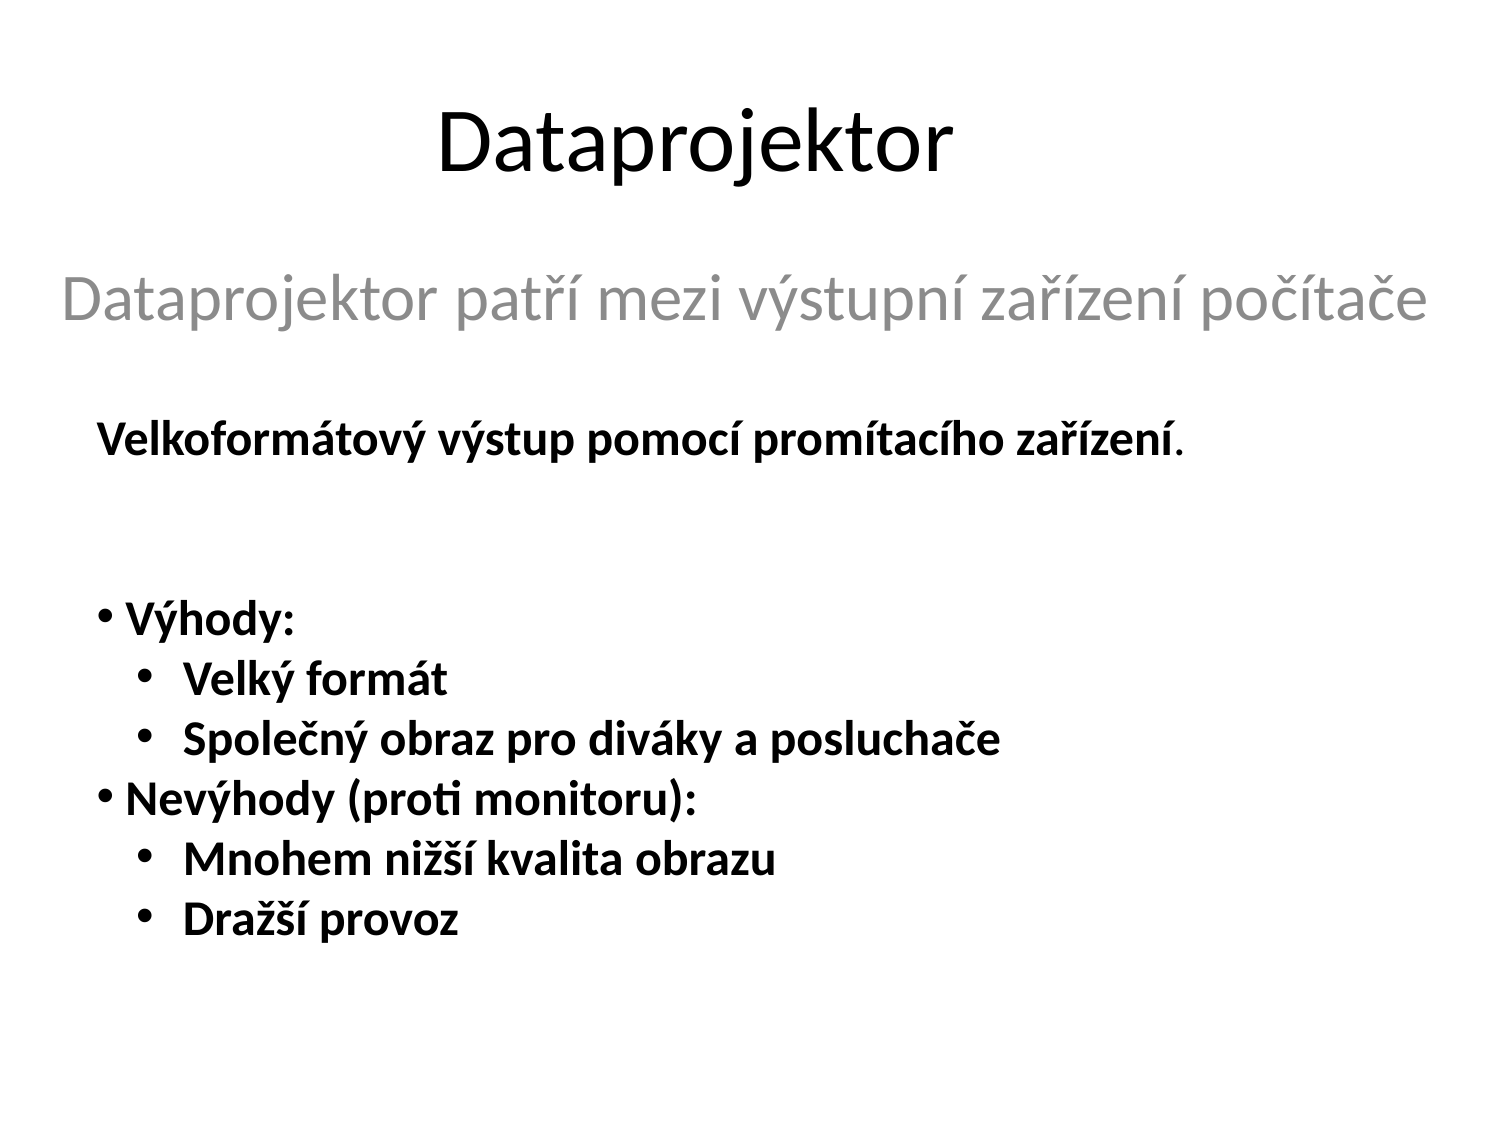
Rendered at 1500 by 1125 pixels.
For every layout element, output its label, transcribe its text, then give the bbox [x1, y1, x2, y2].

text_box Velkoformátový výstup pomocí promítacího zařízení. Výhody: Velký formát Společný obraz pro diváky a posluchače Nevýhody (proti monitoru): Mnohem nižší kvalita obrazu Dražší provoz [81, 398, 1407, 954]
title Dataprojektor [117, 46, 1275, 223]
subtitle Dataprojektor patří mezi výstupní zařízení počítače [46, 246, 1465, 364]
